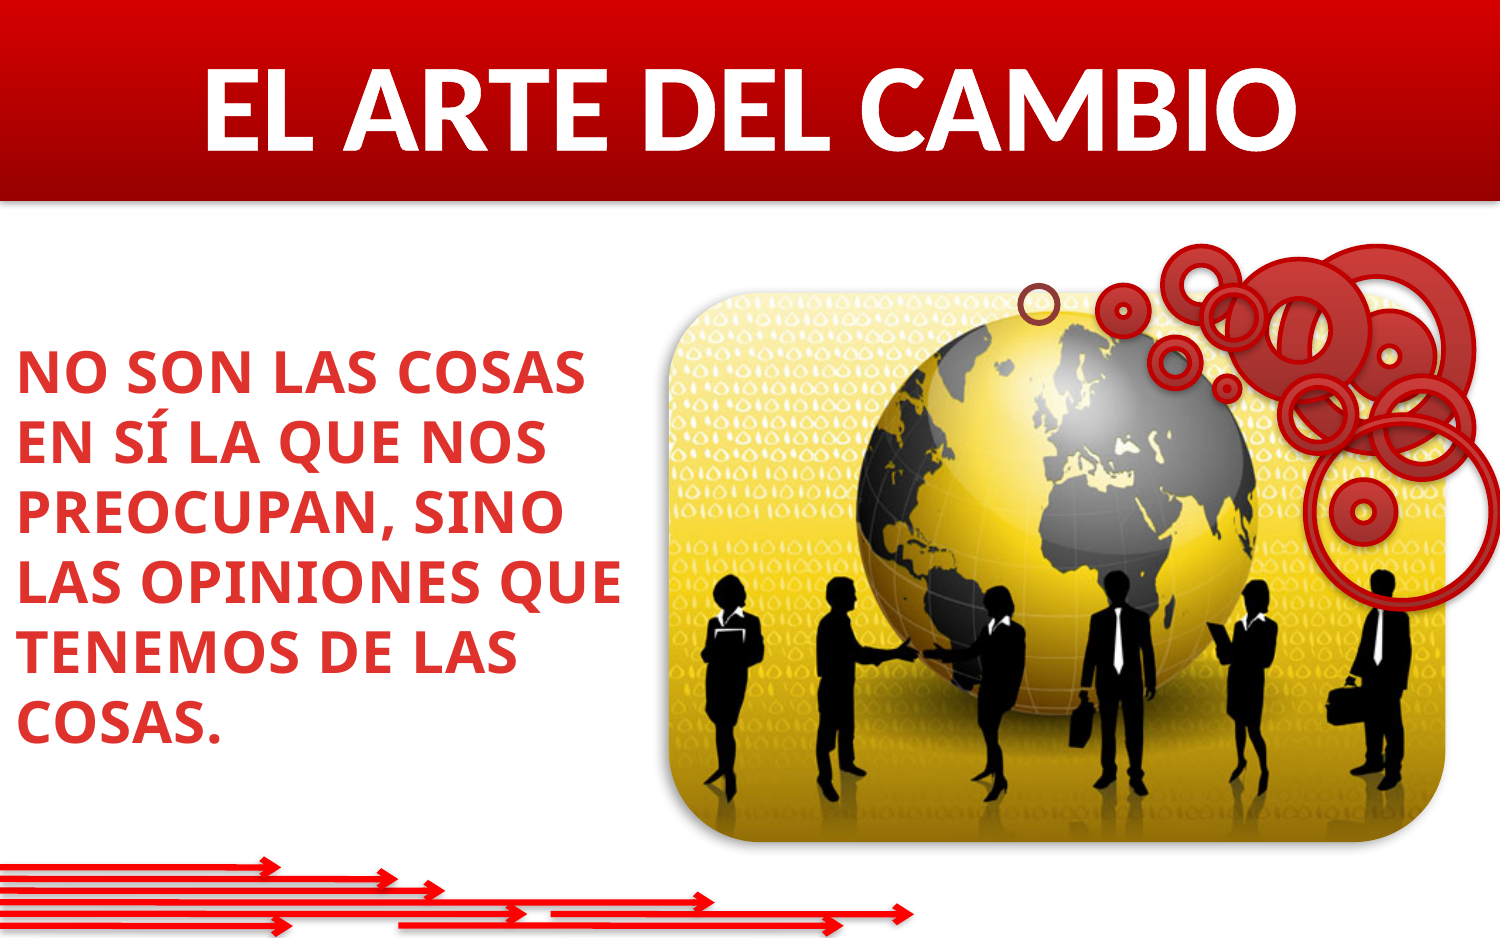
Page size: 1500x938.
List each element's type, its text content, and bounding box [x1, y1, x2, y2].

title El arte del cambio [0, 0, 1500, 201]
subtitle No son las cosas en sí la que nos preocupan, sino las opiniones que tenemos de las cosas. [0, 281, 657, 809]
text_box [1019, 245, 1500, 610]
picture [668, 292, 1446, 843]
